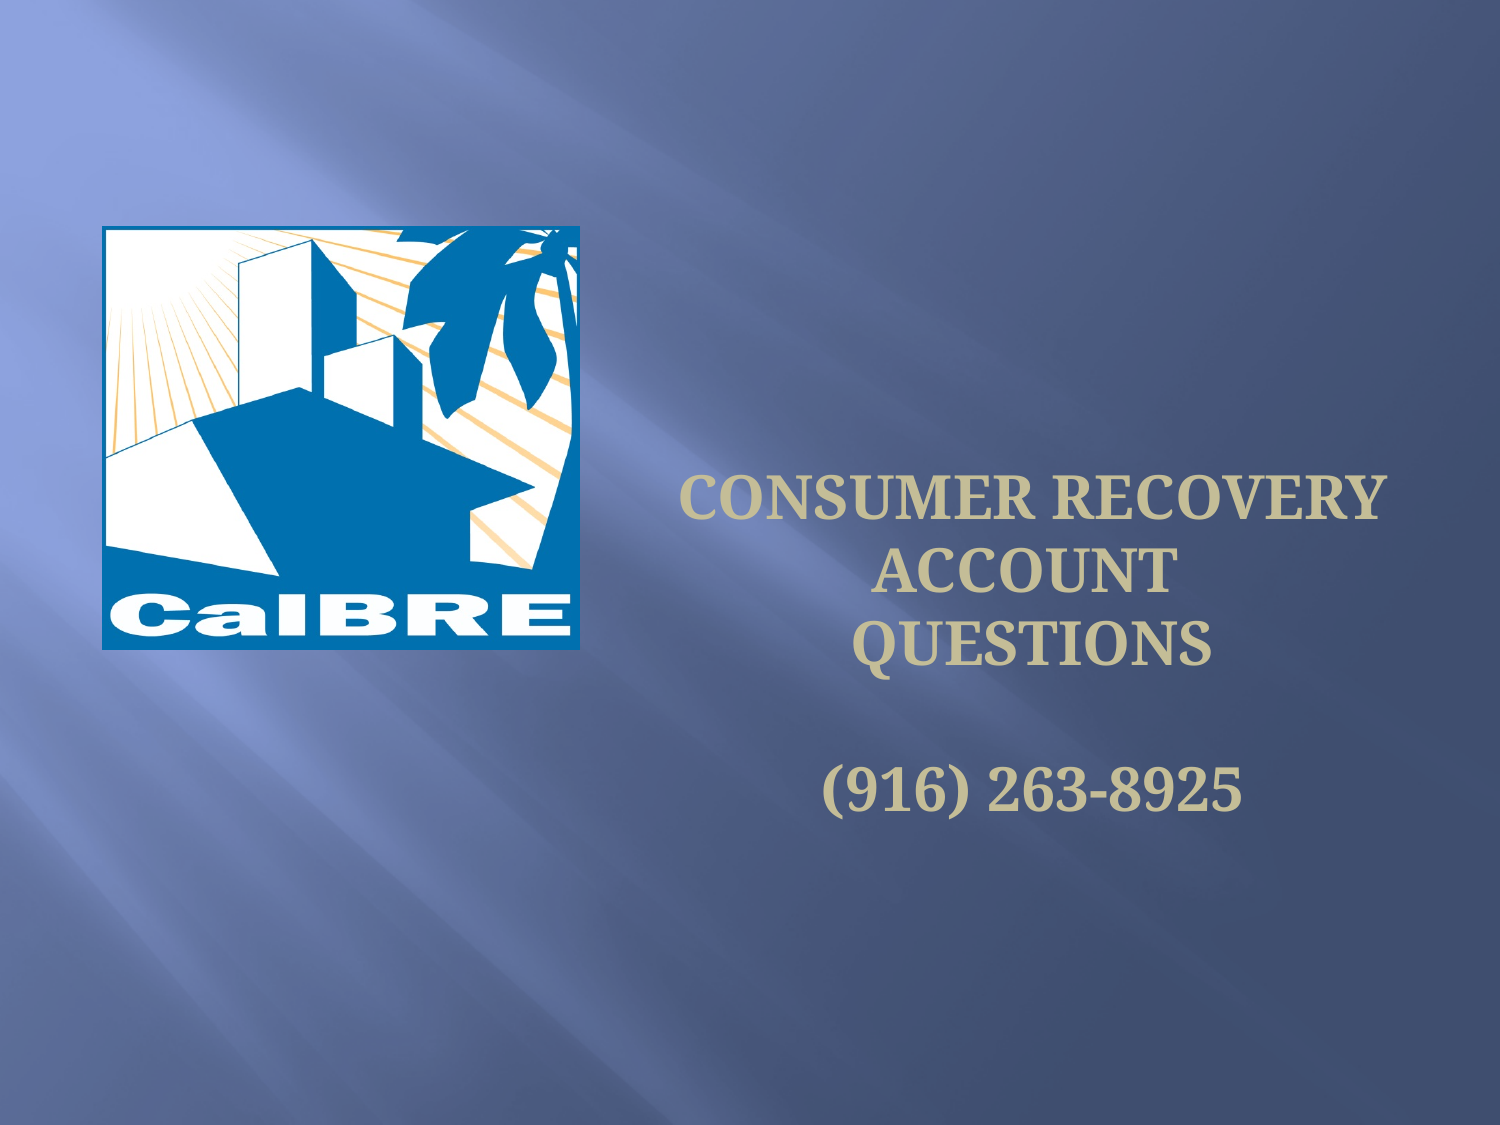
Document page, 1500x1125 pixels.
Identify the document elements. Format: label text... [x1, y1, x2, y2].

title CONSUMER RECOVERY ACCOUNT Questions (916) 263-8925 [638, 238, 1428, 824]
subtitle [102, 226, 580, 651]
